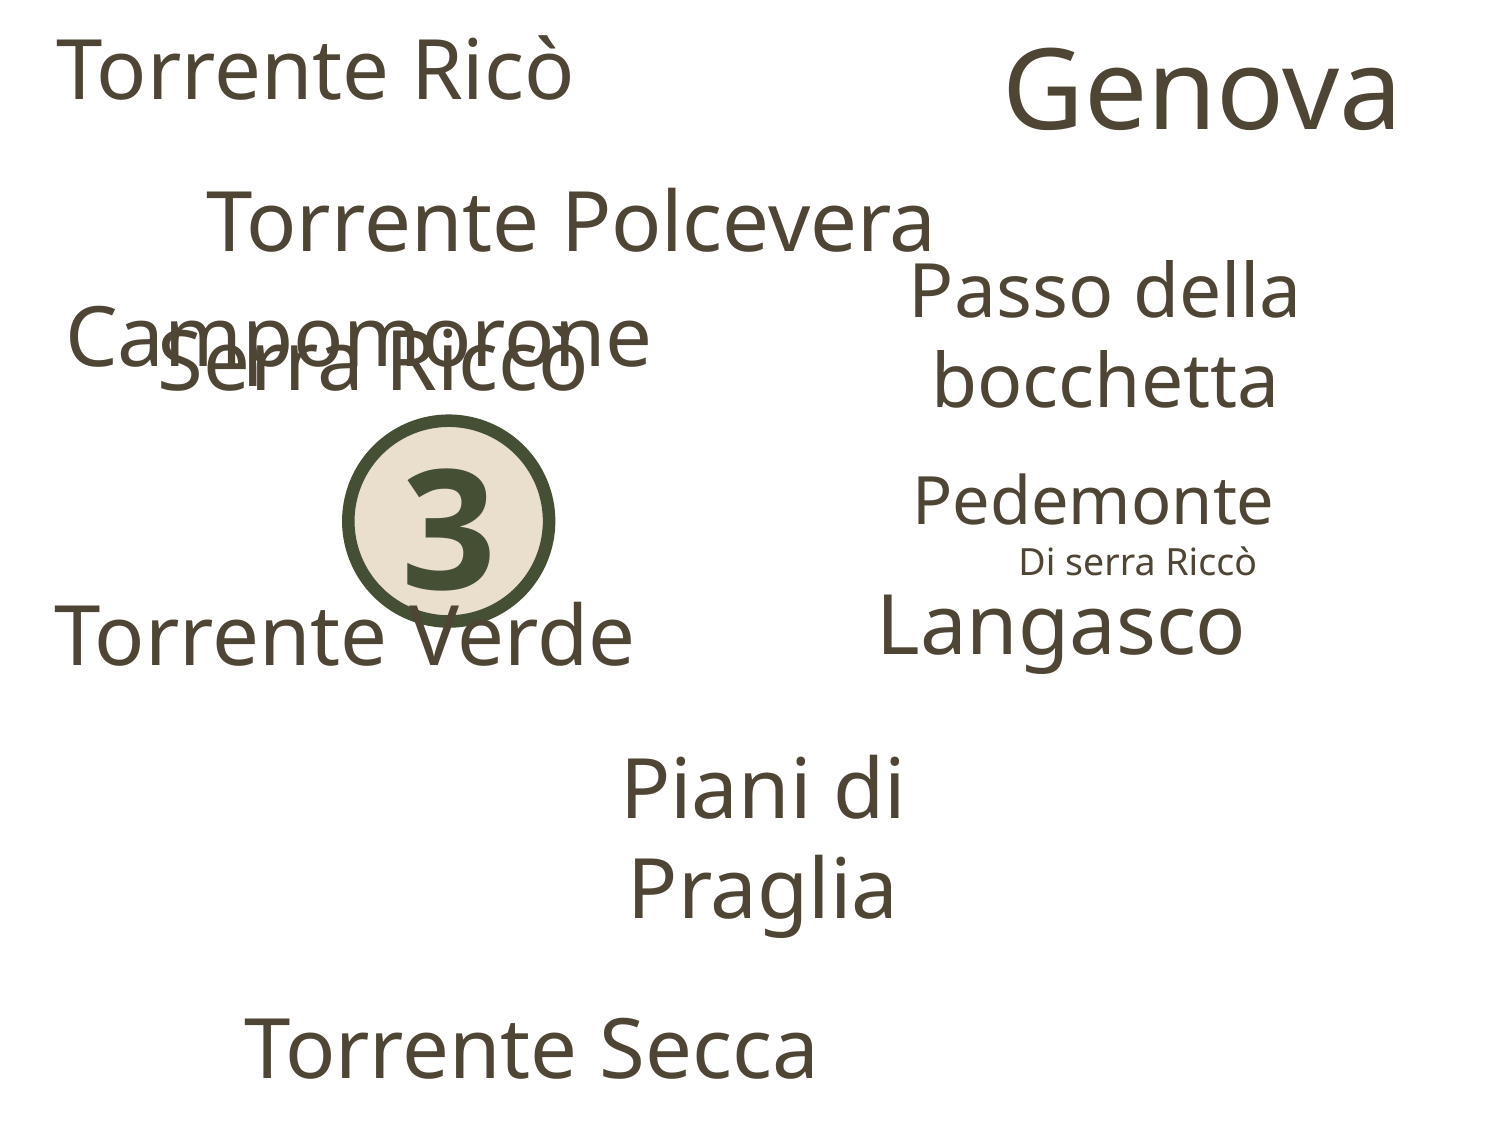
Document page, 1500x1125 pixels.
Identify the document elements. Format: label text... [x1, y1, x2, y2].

text_box Torrente Verde [39, 574, 827, 690]
text_box [346, 440, 386, 574]
text_box Serra Riccò [42, 299, 705, 415]
text_box Passo della bocchetta [768, 235, 1443, 431]
text_box 3 [386, 415, 512, 574]
text_box [512, 440, 552, 574]
text_box Langasco [861, 563, 1415, 679]
text_box Torrente Secca [229, 987, 1017, 1103]
text_box Torrente Ricò [41, 9, 829, 125]
text_box Campomorone [50, 276, 758, 391]
text_box Genova [987, 9, 1496, 160]
text_box Pedemonte Di serra Riccò [897, 450, 1379, 563]
text_box Piani di Praglia [487, 727, 1040, 943]
text_box Torrente Polcevera [41, 160, 1103, 276]
